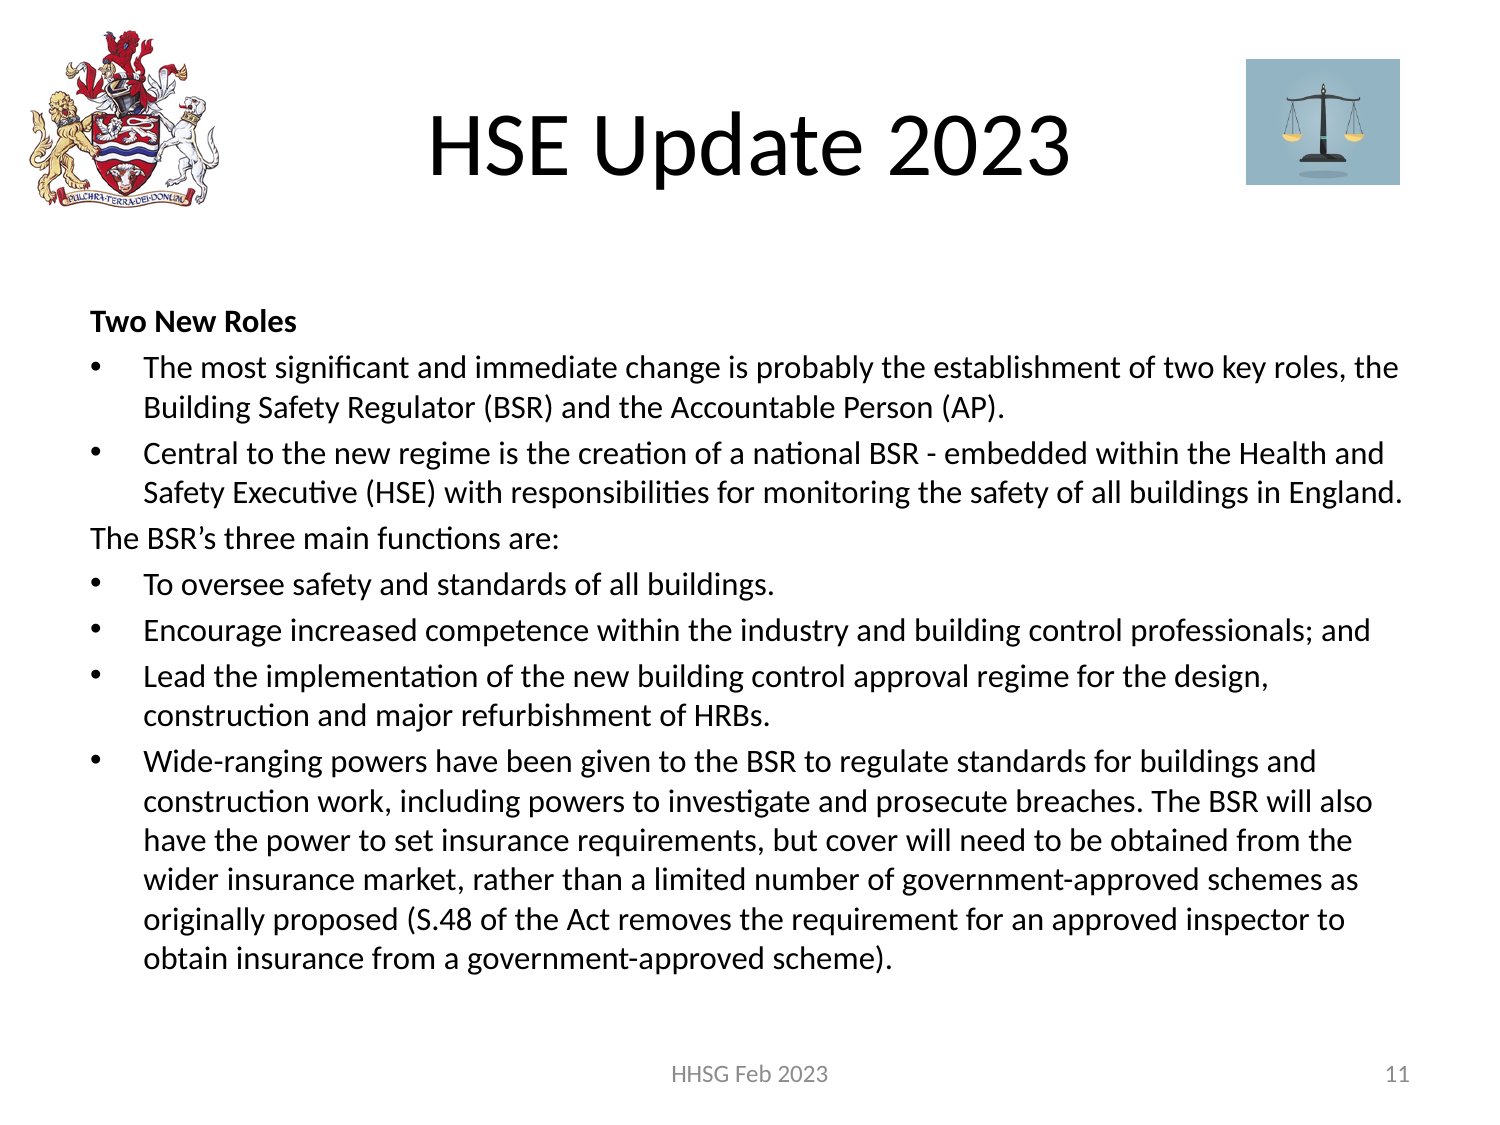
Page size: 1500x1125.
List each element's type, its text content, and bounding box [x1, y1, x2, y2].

picture [29, 29, 219, 209]
list Two New Roles The most significant and immediate change is probably the establishment of two key roles, the Building Safety Regulator (BSR) and the Accountable Person (AP). Central to the new regime is the creation of a national BSR - embedded within the Health and Safety Executive (HSE) with responsibilities for monitoring the safety of all buildings in England. The BSR’s three main functions are: To oversee safety and standards of all buildings. Encourage increased competence within the industry and building control professionals; and Lead the implementation of the new building control approval regime for the design, construction and major refurbishment of HRBs. Wide-ranging powers have been given to the BSR to regulate standards for buildings and construction work, including powers to investigate and prosecute breaches. The BSR will also have the power to set insurance requirements, but cover will need to be obtained from the wider insurance market, rather than a limited number of government-approved schemes as originally proposed (S.48 of the Act removes the requirement for an approved inspector to obtain insurance from a government-approved scheme). [75, 208, 1425, 1024]
title HSE Update 2023 [223, 45, 1425, 208]
picture [1245, 59, 1400, 185]
footer HHSG Feb 2023 [512, 1042, 988, 1103]
slide_number 11 [1074, 1042, 1425, 1103]
